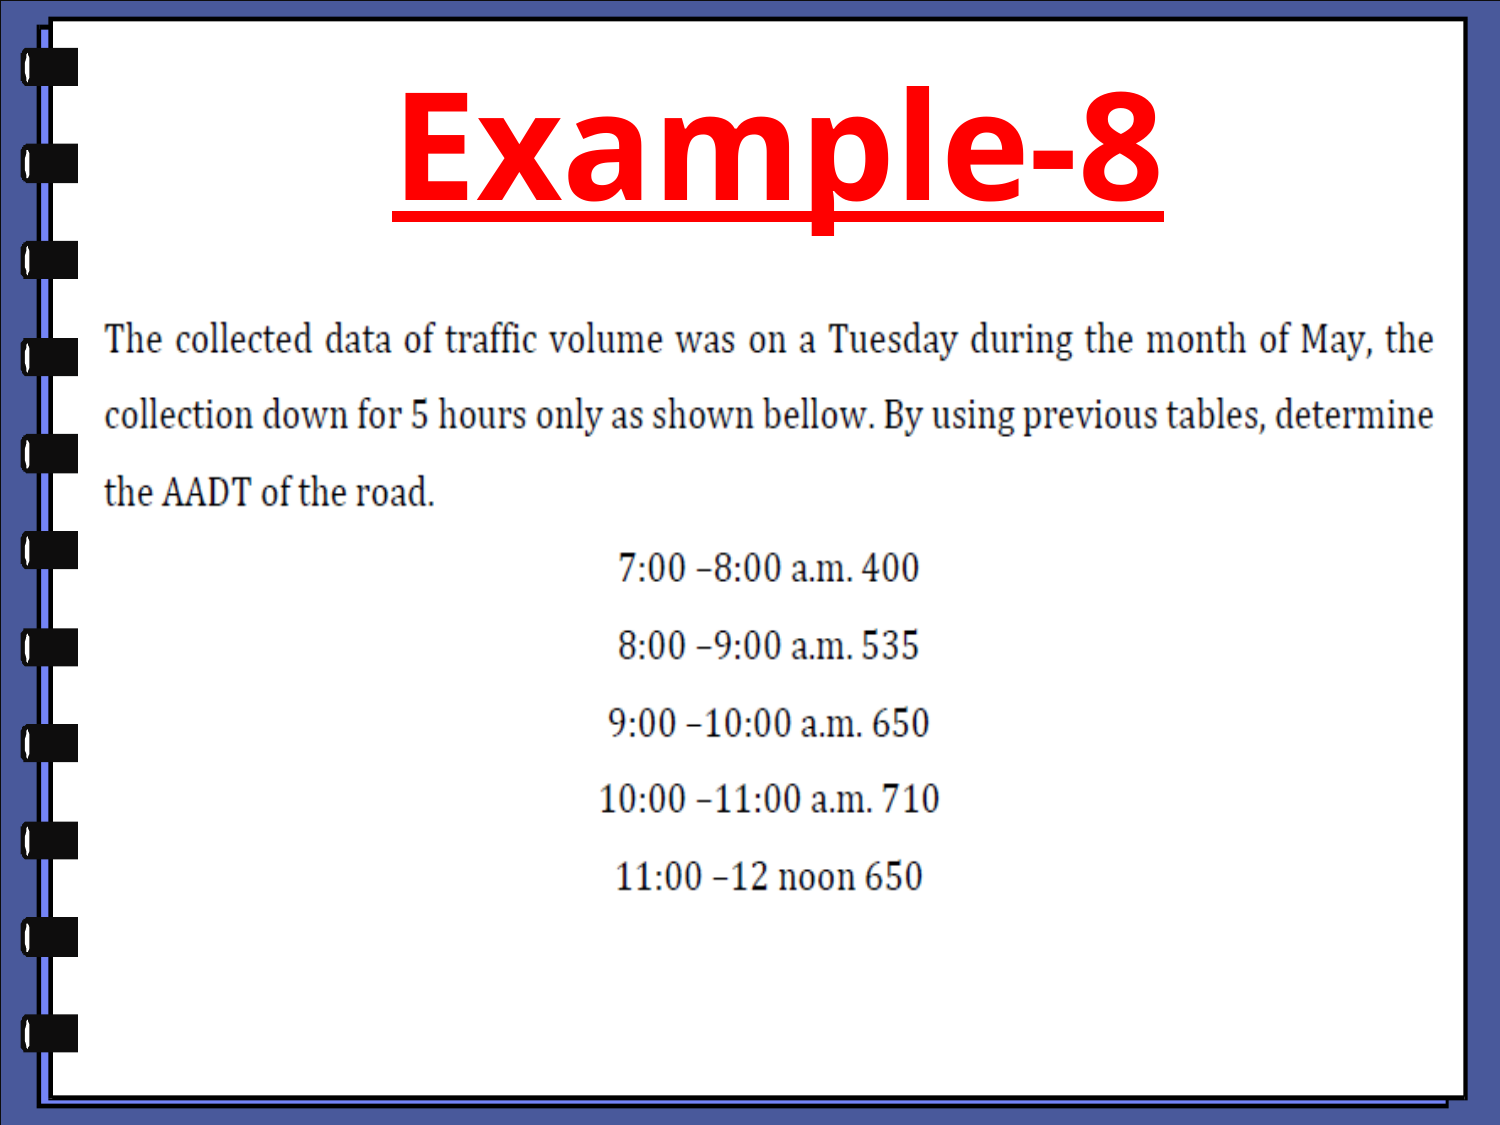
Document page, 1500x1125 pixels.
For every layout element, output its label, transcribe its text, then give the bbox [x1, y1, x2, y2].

text_box Example-8 [377, 42, 1179, 238]
picture [88, 302, 1456, 916]
